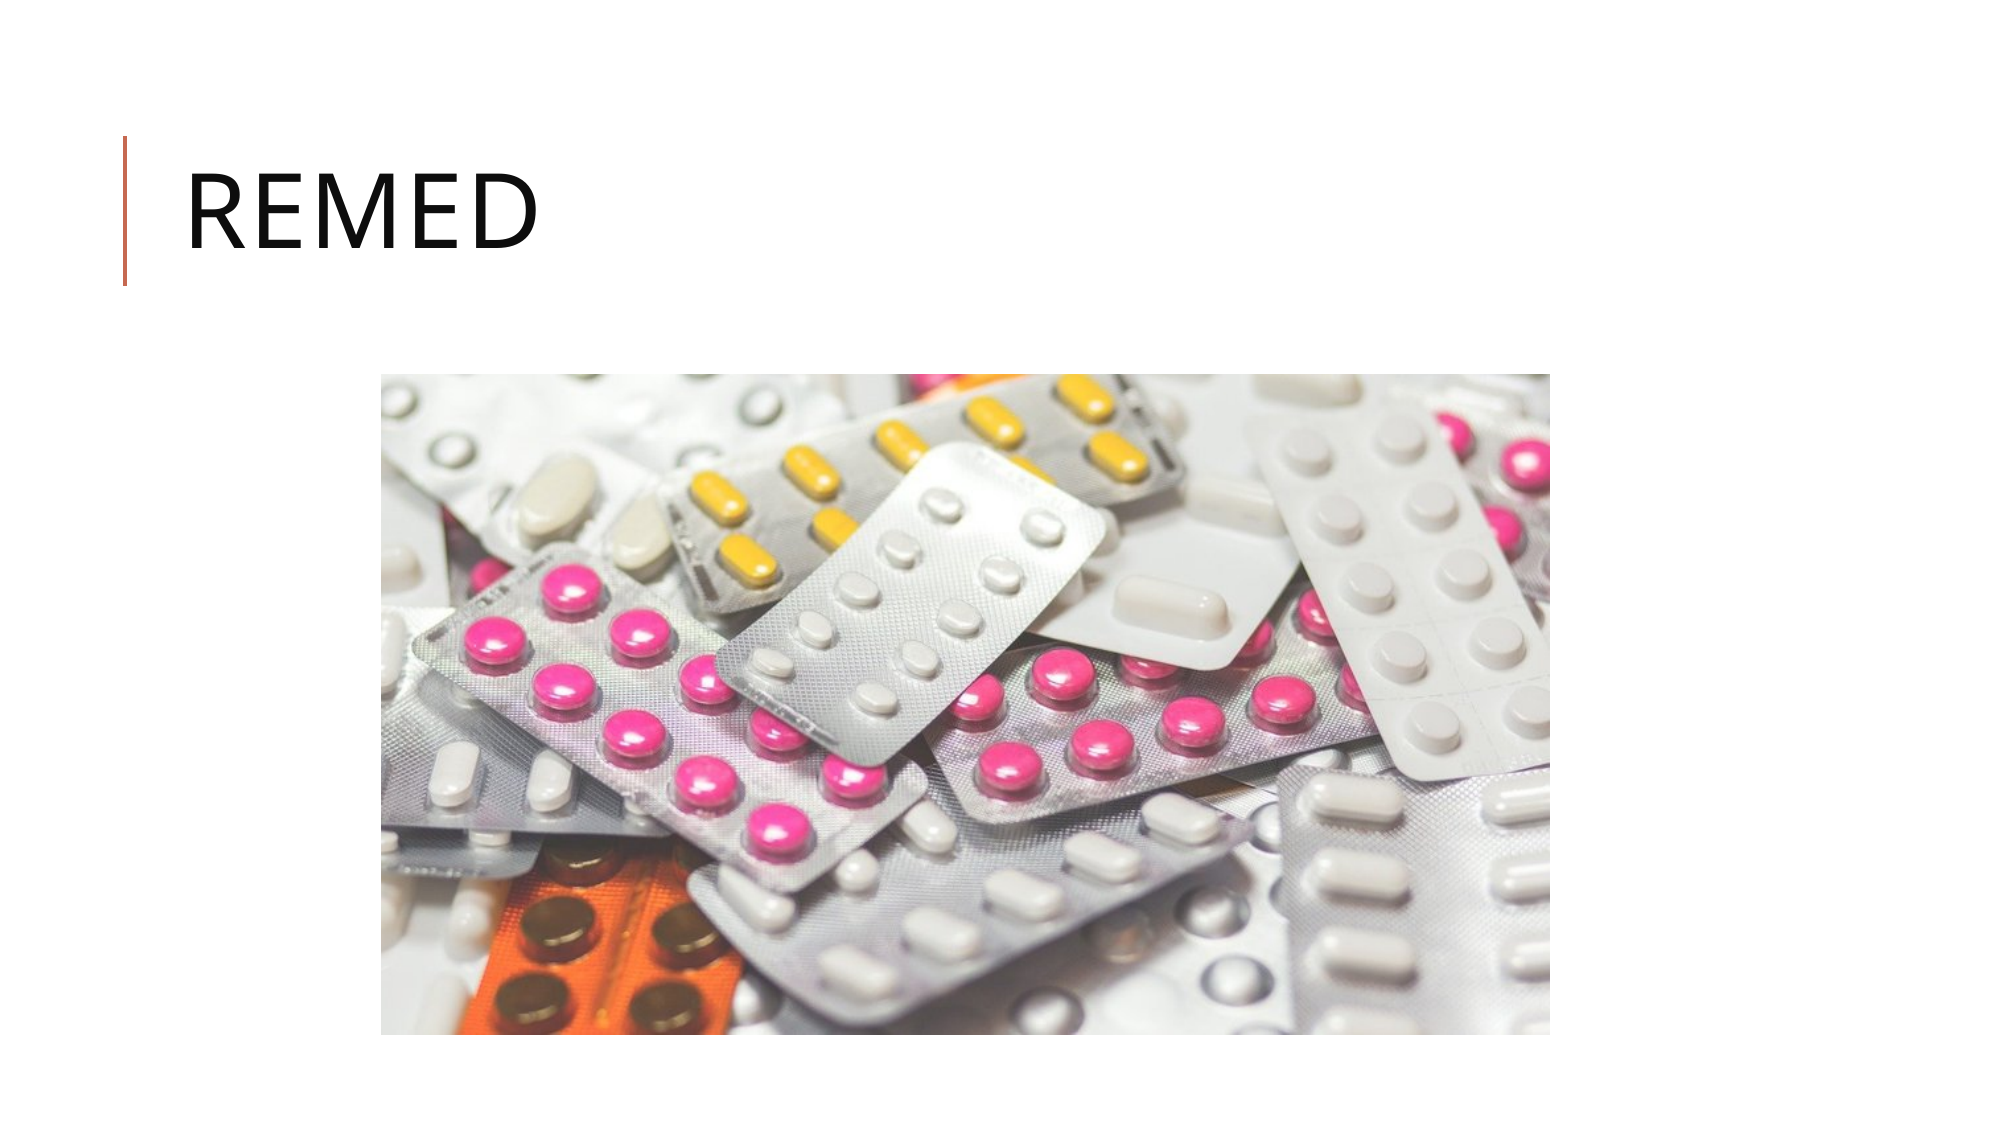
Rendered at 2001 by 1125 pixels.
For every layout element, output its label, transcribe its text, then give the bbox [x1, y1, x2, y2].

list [380, 374, 1550, 1036]
title REMED [168, 96, 1763, 342]
